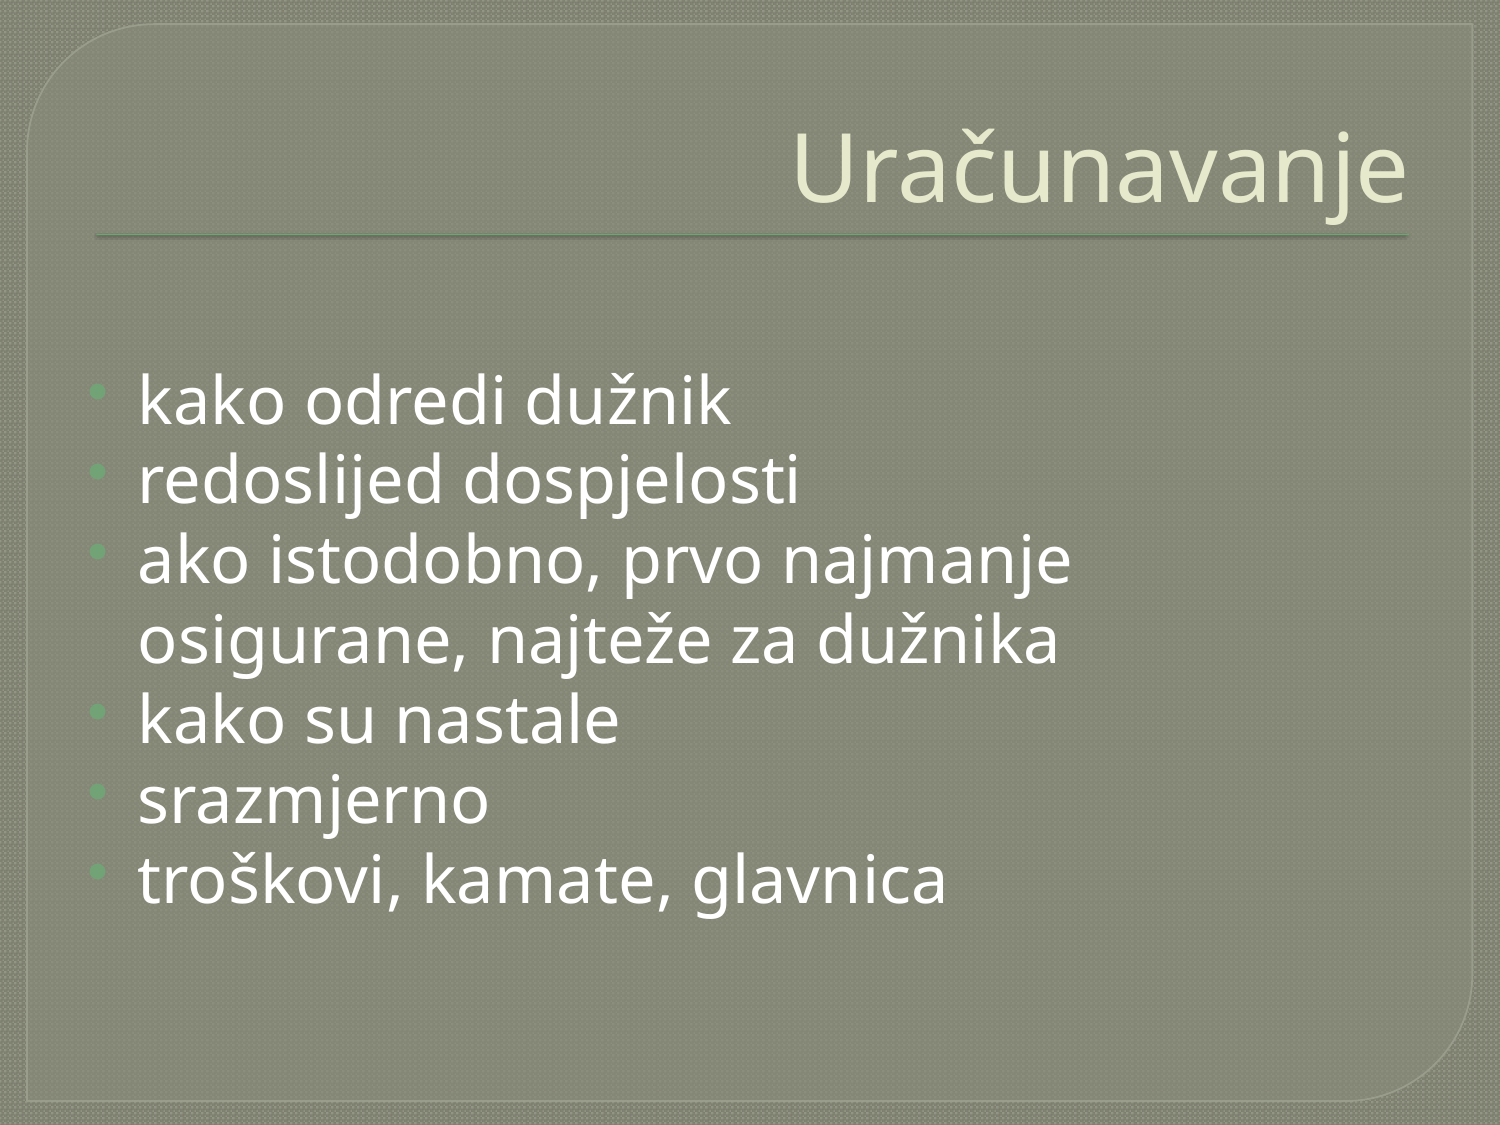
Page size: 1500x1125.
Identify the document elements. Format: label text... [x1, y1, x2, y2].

title Uračunavanje [75, 41, 1425, 230]
list kako odredi dužnik redoslijed dospjelosti ako istodobno, prvo najmanje osigurane, najteže za dužnika kako su nastale srazmjerno troškovi, kamate, glavnica [75, 270, 1425, 1013]
